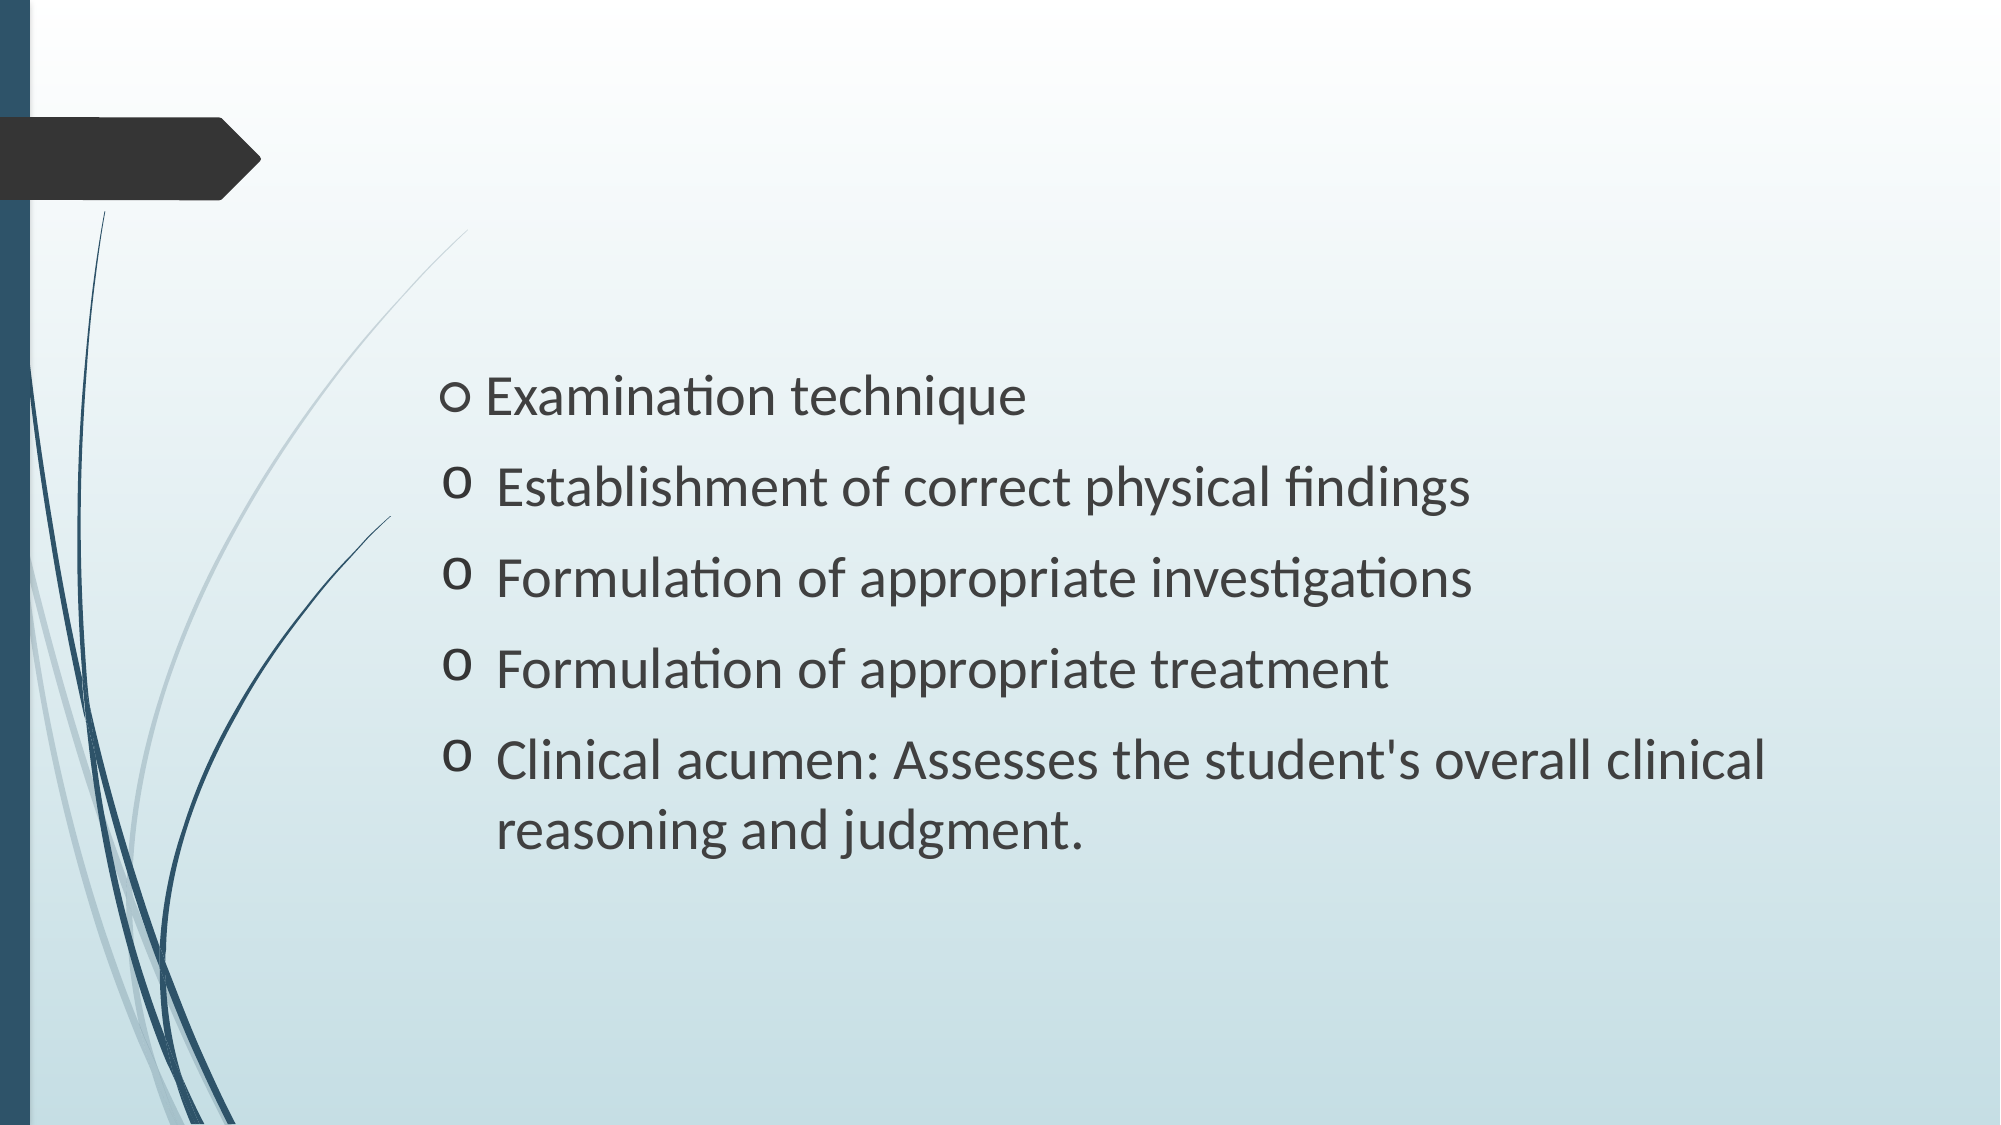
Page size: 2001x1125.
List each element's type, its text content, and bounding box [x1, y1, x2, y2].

list ○ Examination technique Establishment of correct physical findings Formulation of appropriate investigations Formulation of appropriate treatment Clinical acumen: Assesses the student's overall clinical reasoning and judgment. [424, 350, 1888, 970]
